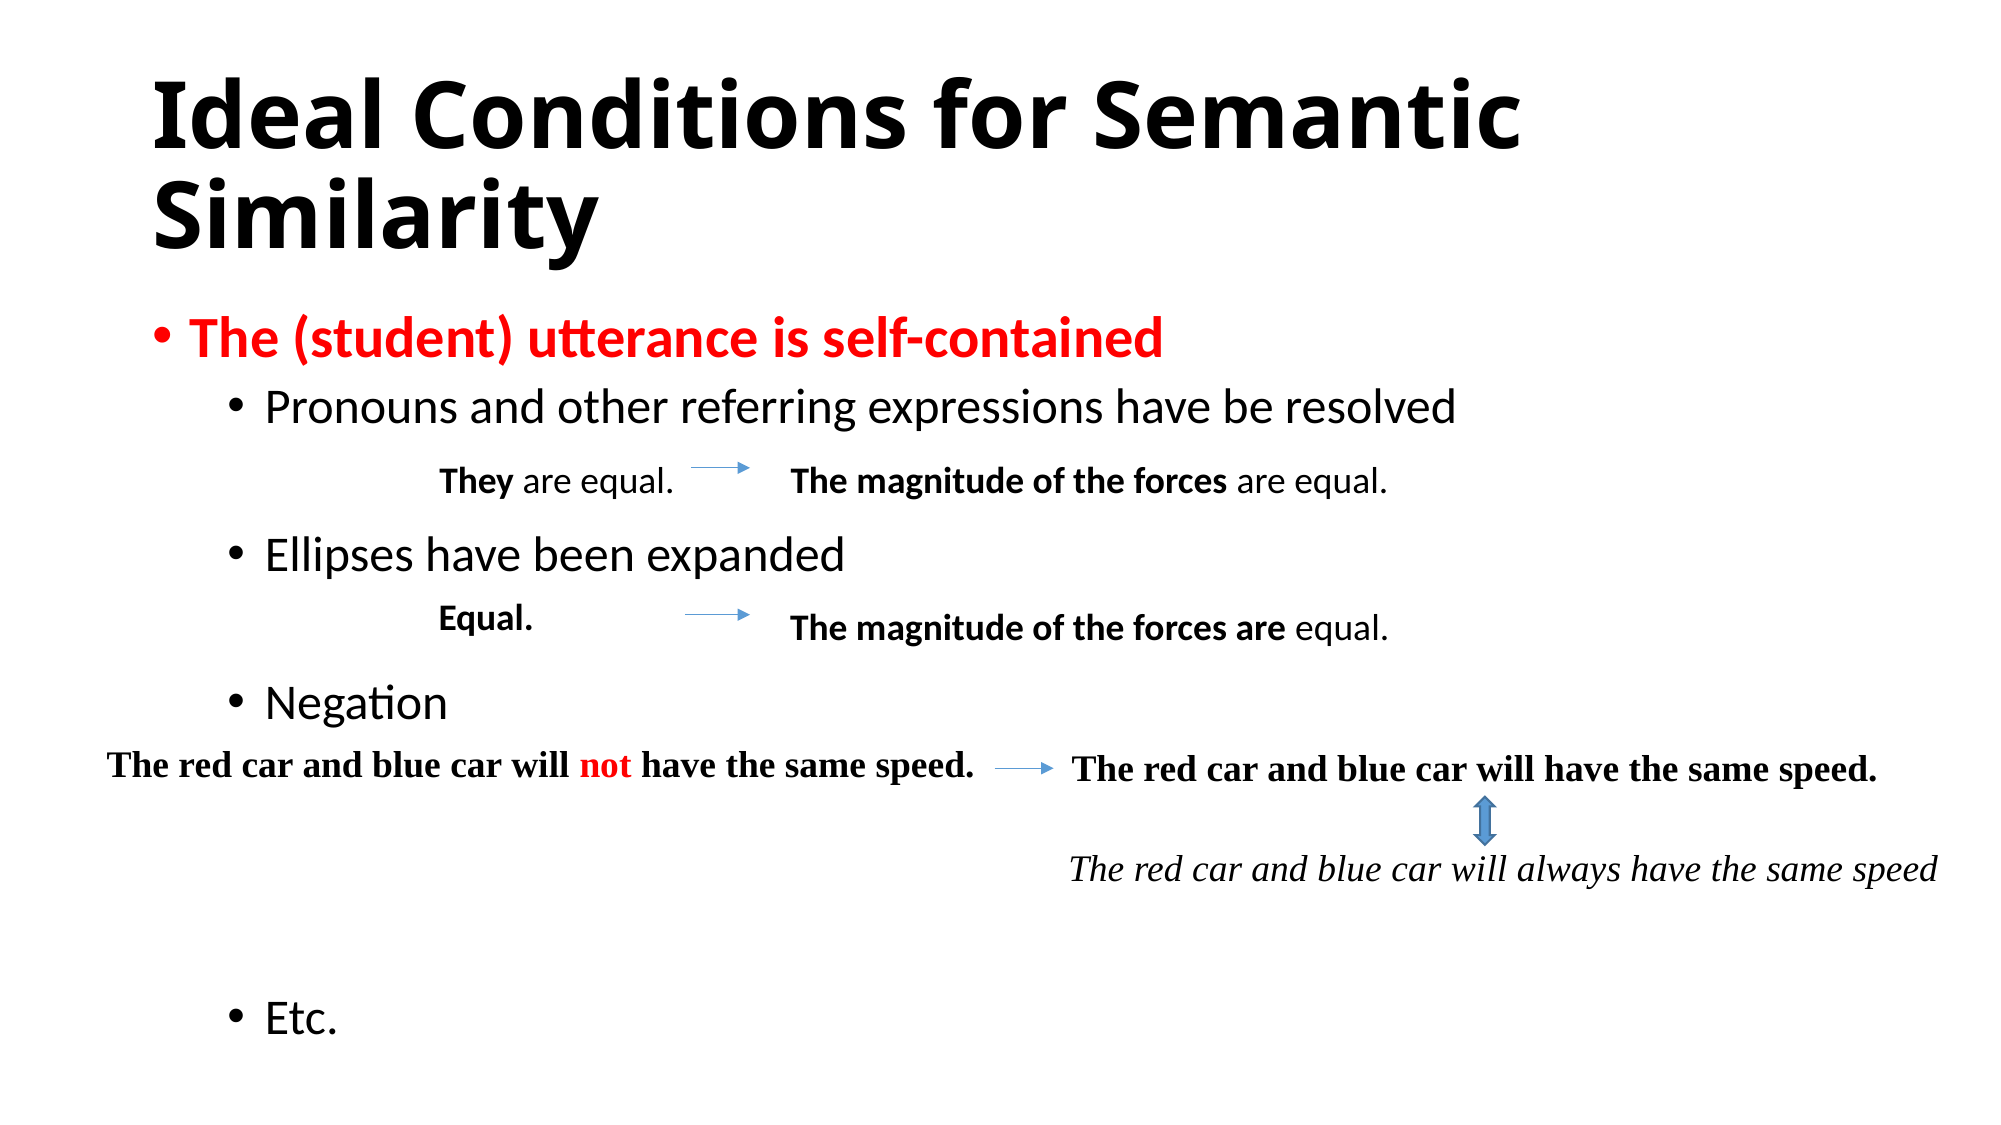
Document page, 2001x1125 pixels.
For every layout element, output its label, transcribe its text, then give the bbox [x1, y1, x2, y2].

text_box The red car and blue car will have the same speed. [1056, 736, 1894, 796]
text_box They are equal. [424, 426, 690, 509]
text_box The red car and blue car will always have the same speed [1053, 836, 1975, 896]
text_box The magnitude of the forces are equal. [775, 426, 1404, 509]
title Ideal Conditions for Semantic Similarity [137, 59, 1863, 278]
text_box The red car and blue car will not have the same speed. [91, 732, 990, 793]
text_box [1472, 795, 1498, 847]
text_box Equal. [423, 562, 549, 646]
list The (student) utterance is self-contained Pronouns and other referring expressions have be resolved Ellipses have been expanded Negation Etc. [137, 299, 1863, 1014]
text_box The magnitude of the forces are equal. [775, 573, 1405, 656]
